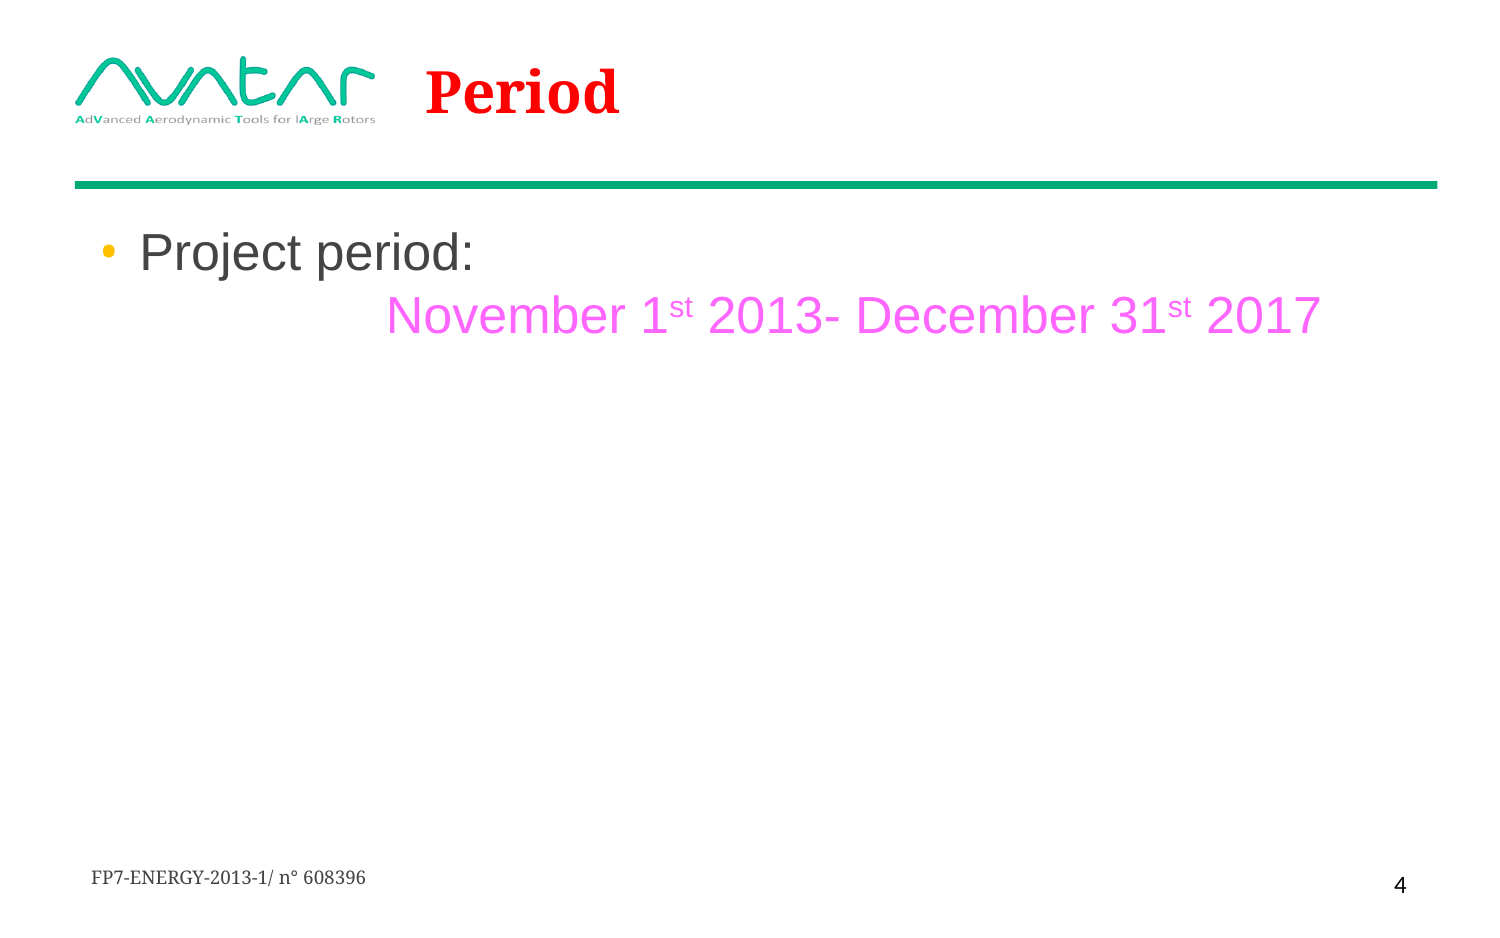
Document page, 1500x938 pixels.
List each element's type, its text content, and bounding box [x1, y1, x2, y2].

title Period [425, 6, 1344, 125]
list Project period: November 1st 2013- December 31st 2017 [99, 218, 1407, 865]
picture [75, 56, 375, 125]
slide_number 4 [1327, 868, 1407, 919]
